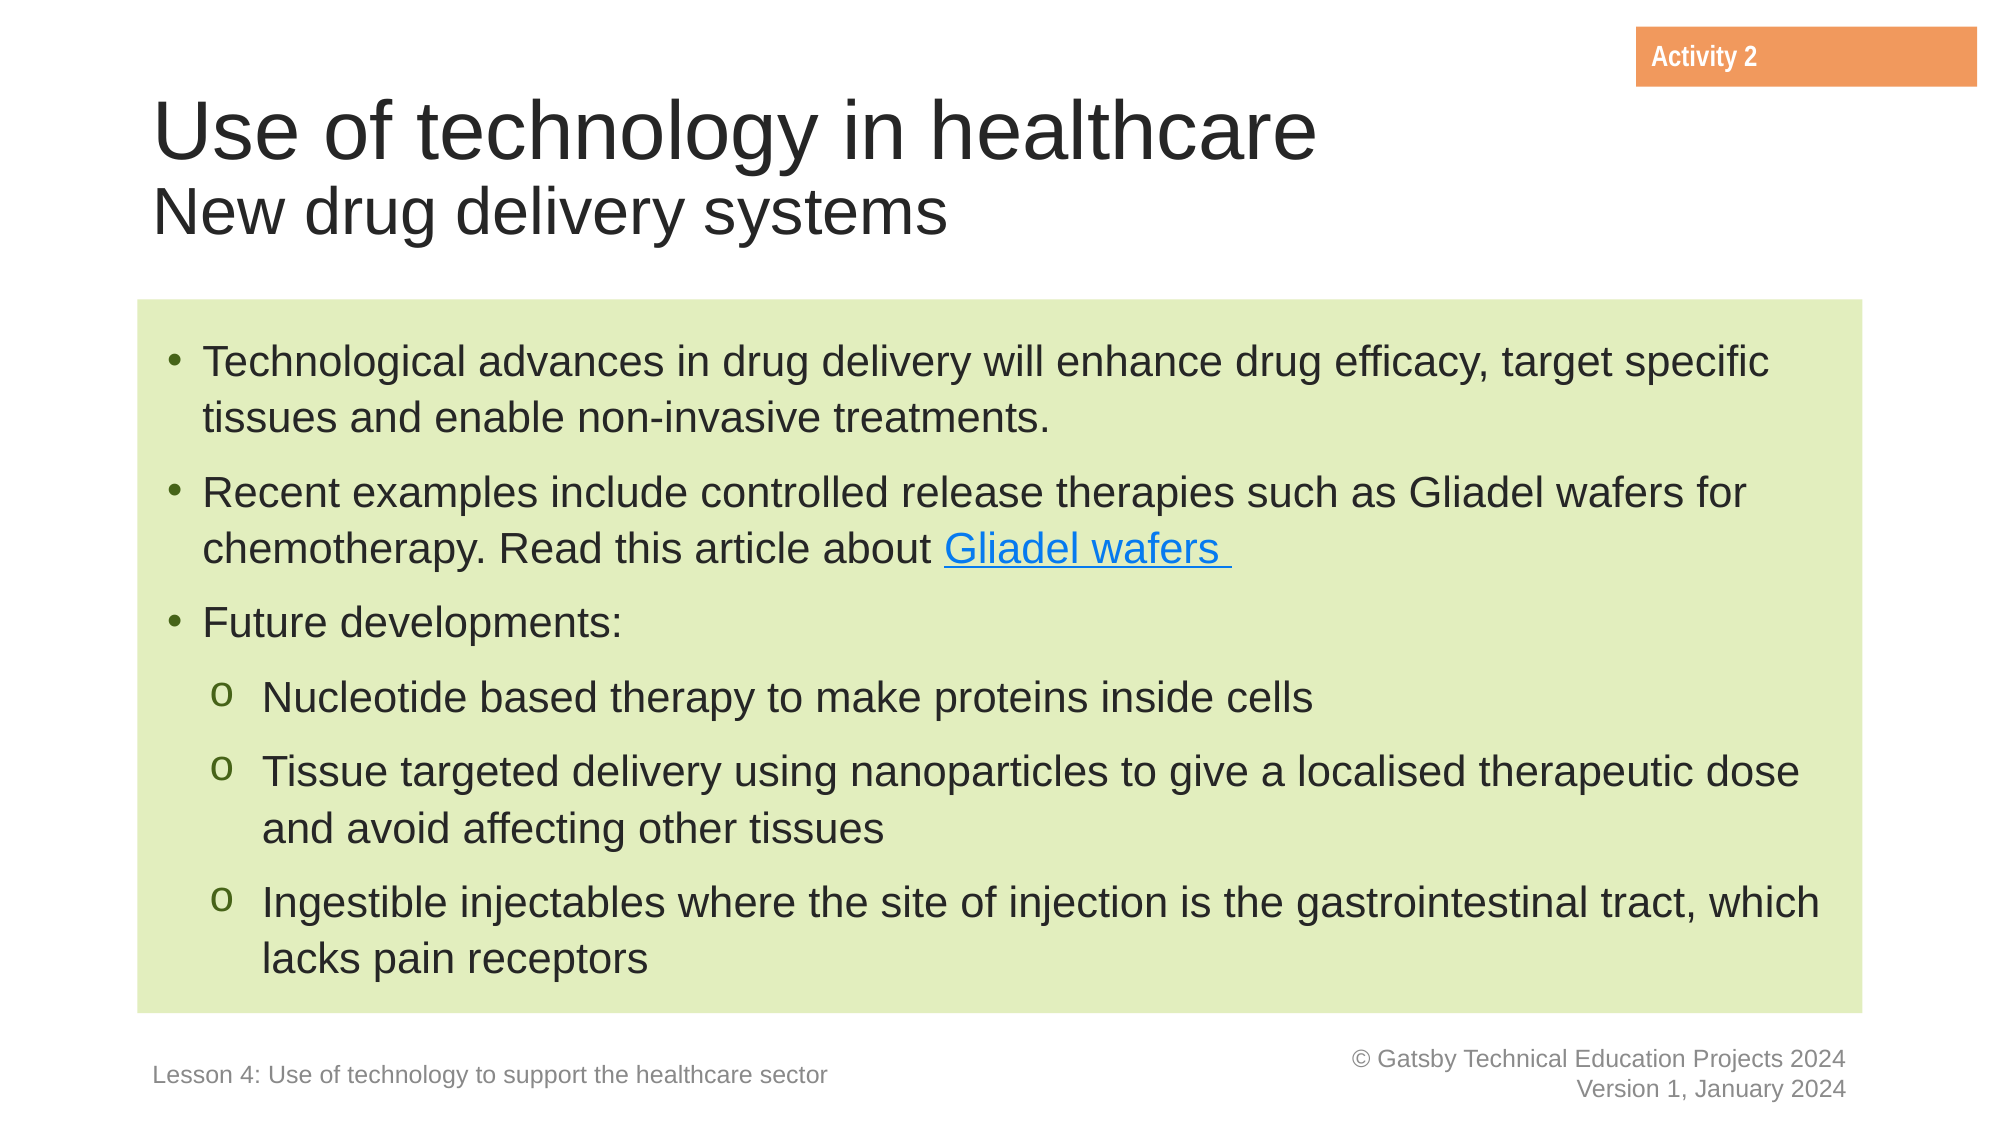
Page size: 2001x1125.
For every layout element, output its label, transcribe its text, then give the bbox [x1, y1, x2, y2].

list Lesson 4: Use of technology to support the healthcare sector [137, 1042, 973, 1103]
title Use of technology in healthcare New drug delivery systems [137, 59, 1863, 278]
list Technological advances in drug delivery will enhance drug efficacy, target specific tissues and enable non-invasive treatments. Recent examples include controlled release therapies such as Gliadel wafers for chemotherapy. Read this article about Gliadel wafers Future developments: Nucleotide based therapy to make proteins inside cells Tissue targeted delivery using nanoparticles to give a localised therapeutic dose and avoid affecting other tissues​ Ingestible injectables where the site of injection is the gastrointestinal tract, which lacks pain receptors [137, 299, 1863, 1014]
list Activity 2 [1636, 26, 1978, 87]
